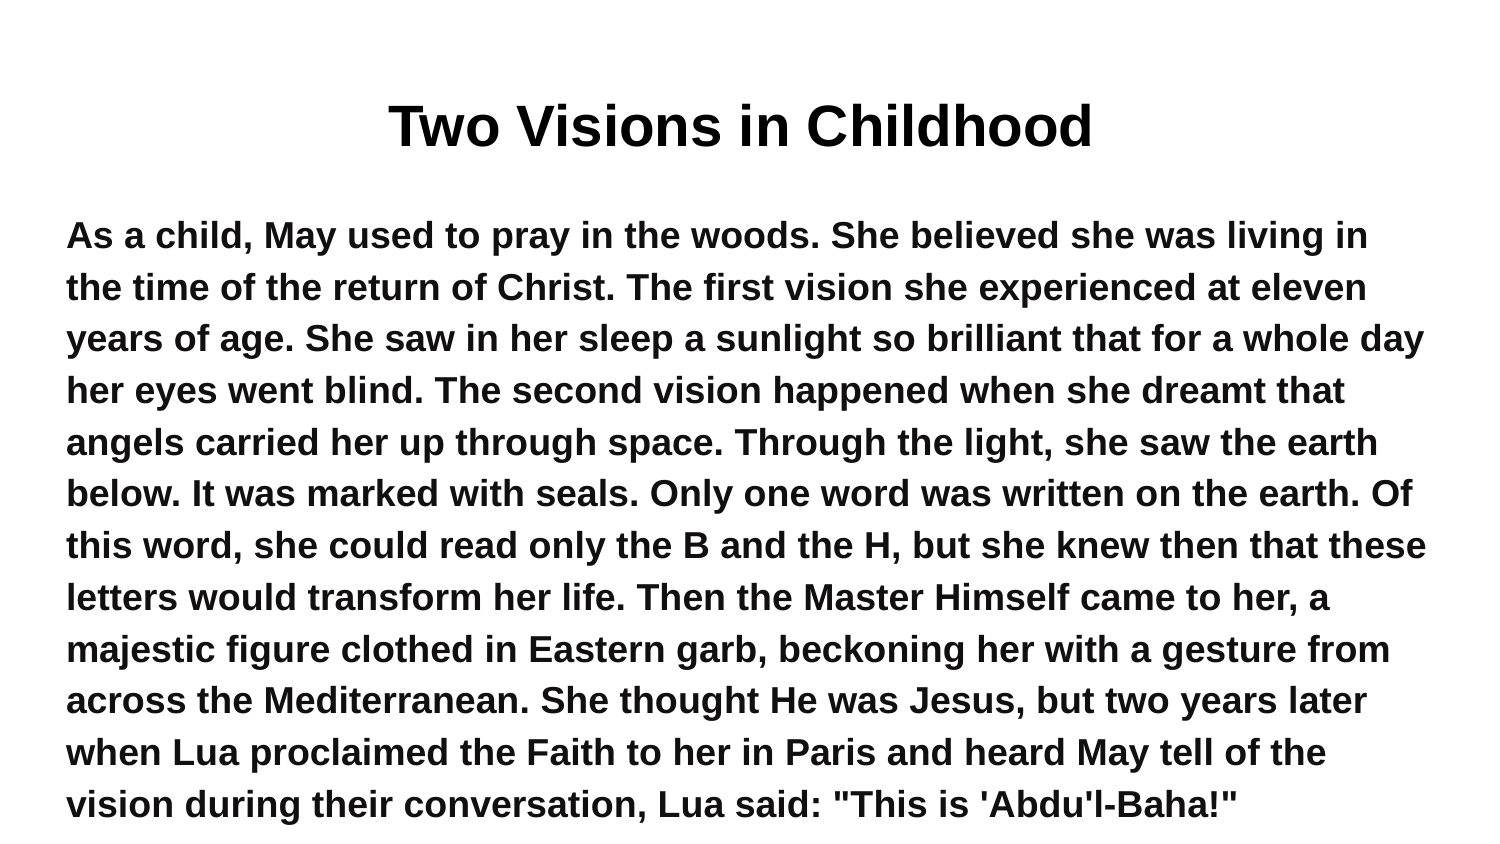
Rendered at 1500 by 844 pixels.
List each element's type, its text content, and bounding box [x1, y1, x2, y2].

title Two Visions in Childhood [16, 72, 1449, 165]
list As a child, May used to pray in the woods. She believed she was living in the time of the return of Christ. The first vision she experienced at eleven years of age. She saw in her sleep a sunlight so brilliant that for a whole day her eyes went blind. The second vision happened when she dreamt that angels carried her up through space. Through the light, she saw the earth below. It was marked with seals. Only one word was written on the earth. Of this word, she could read only the B and the H, but she knew then that these letters would transform her life. Then the Master Himself came to her, a majestic figure clothed in Eastern garb, beckoning her with a gesture from across the Mediterranean. She thought He was Jesus, but two years later when Lua proclaimed the Faith to her in Paris and heard May tell of the vision during their conversation, Lua said: "This is 'Abdu'l-Baha!" [51, 189, 1449, 824]
